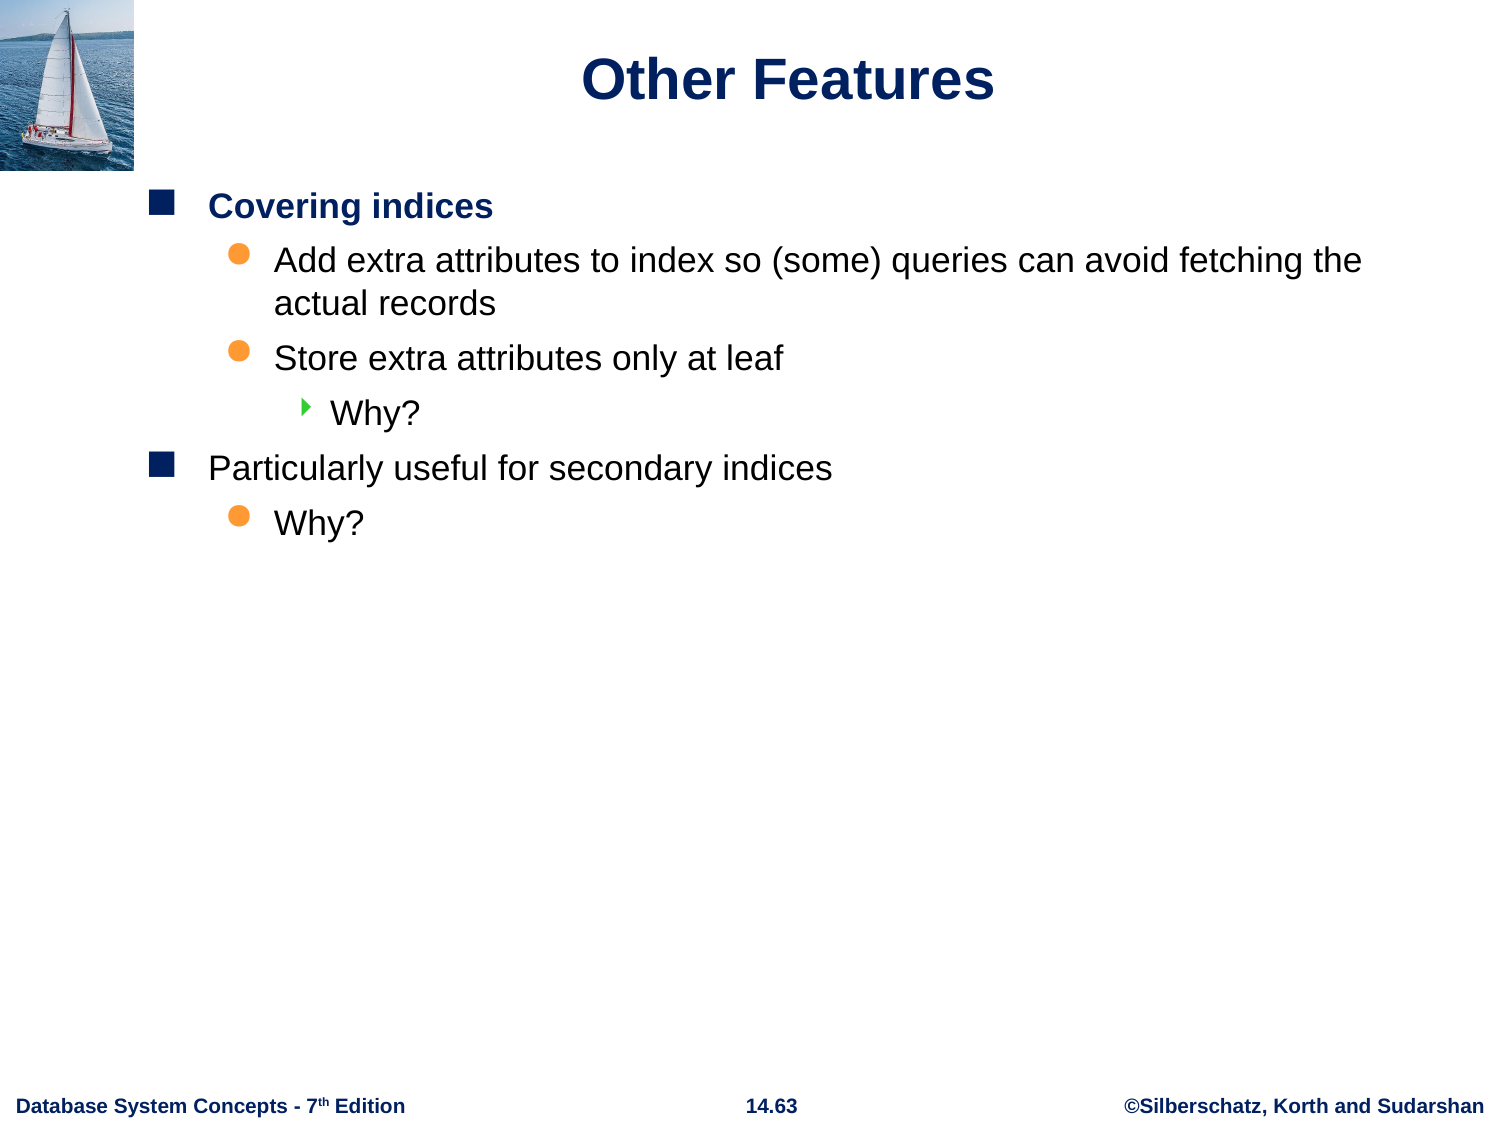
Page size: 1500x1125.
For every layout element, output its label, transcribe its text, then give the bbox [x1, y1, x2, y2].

list Covering indices Add extra attributes to index so (some) queries can avoid fetching the actual records Store extra attributes only at leaf Why? Particularly useful for secondary indices Why? [136, 175, 1397, 1039]
title Other Features [125, 18, 1452, 120]
picture [0, 0, 134, 171]
